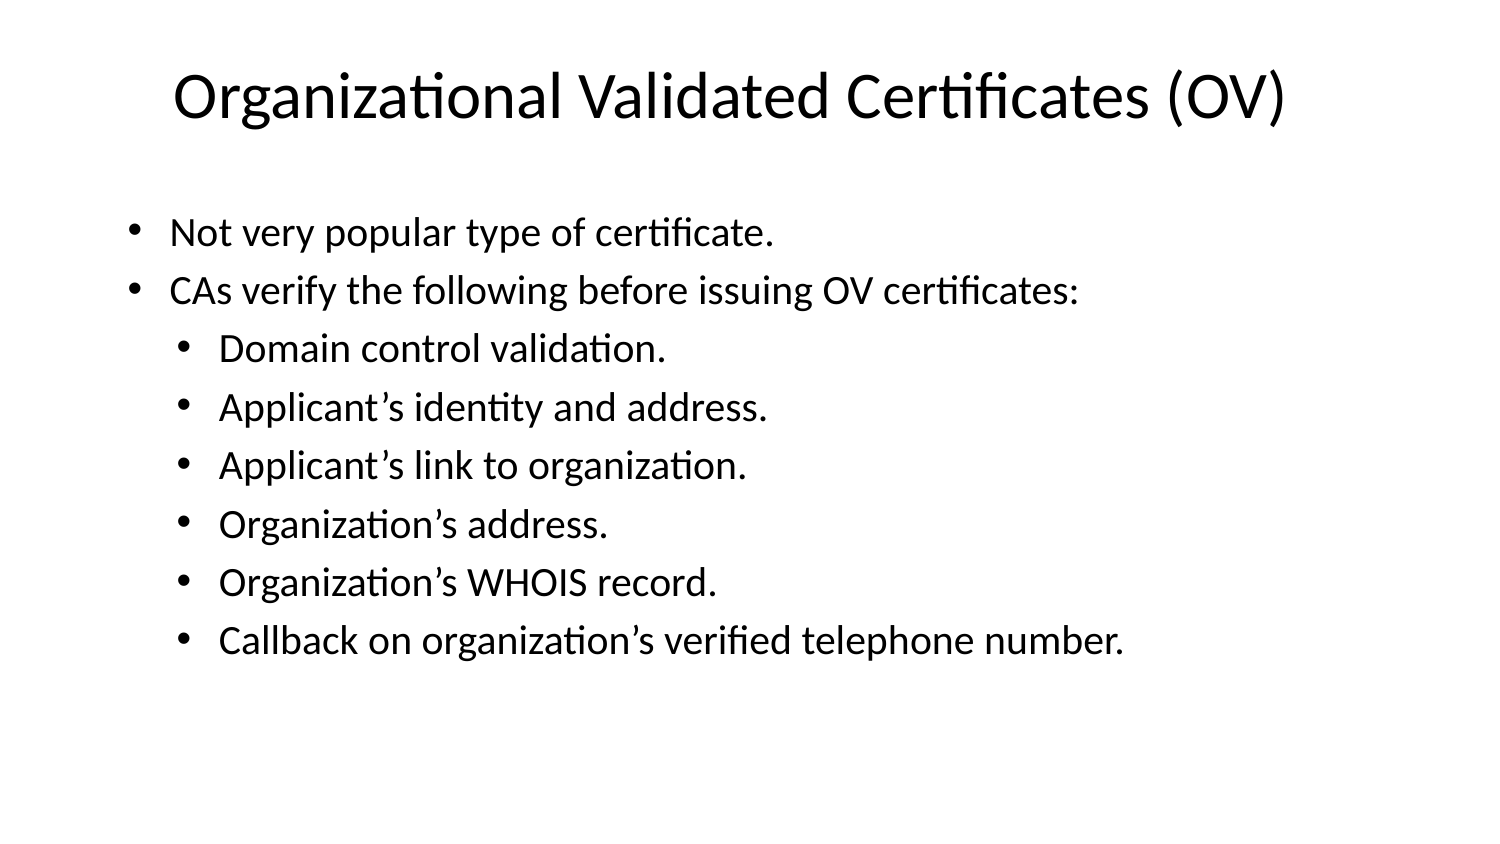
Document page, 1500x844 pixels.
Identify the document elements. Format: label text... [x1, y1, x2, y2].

list Not very popular type of certificate. CAs verify the following before issuing OV certificates: Domain control validation. Applicant’s identity and address. Applicant’s link to organization. Organization’s address. Organization’s WHOIS record. Callback on organization’s verified telephone number. [112, 196, 1388, 810]
title Organizational Validated Certificates (OV) [75, 21, 1388, 163]
